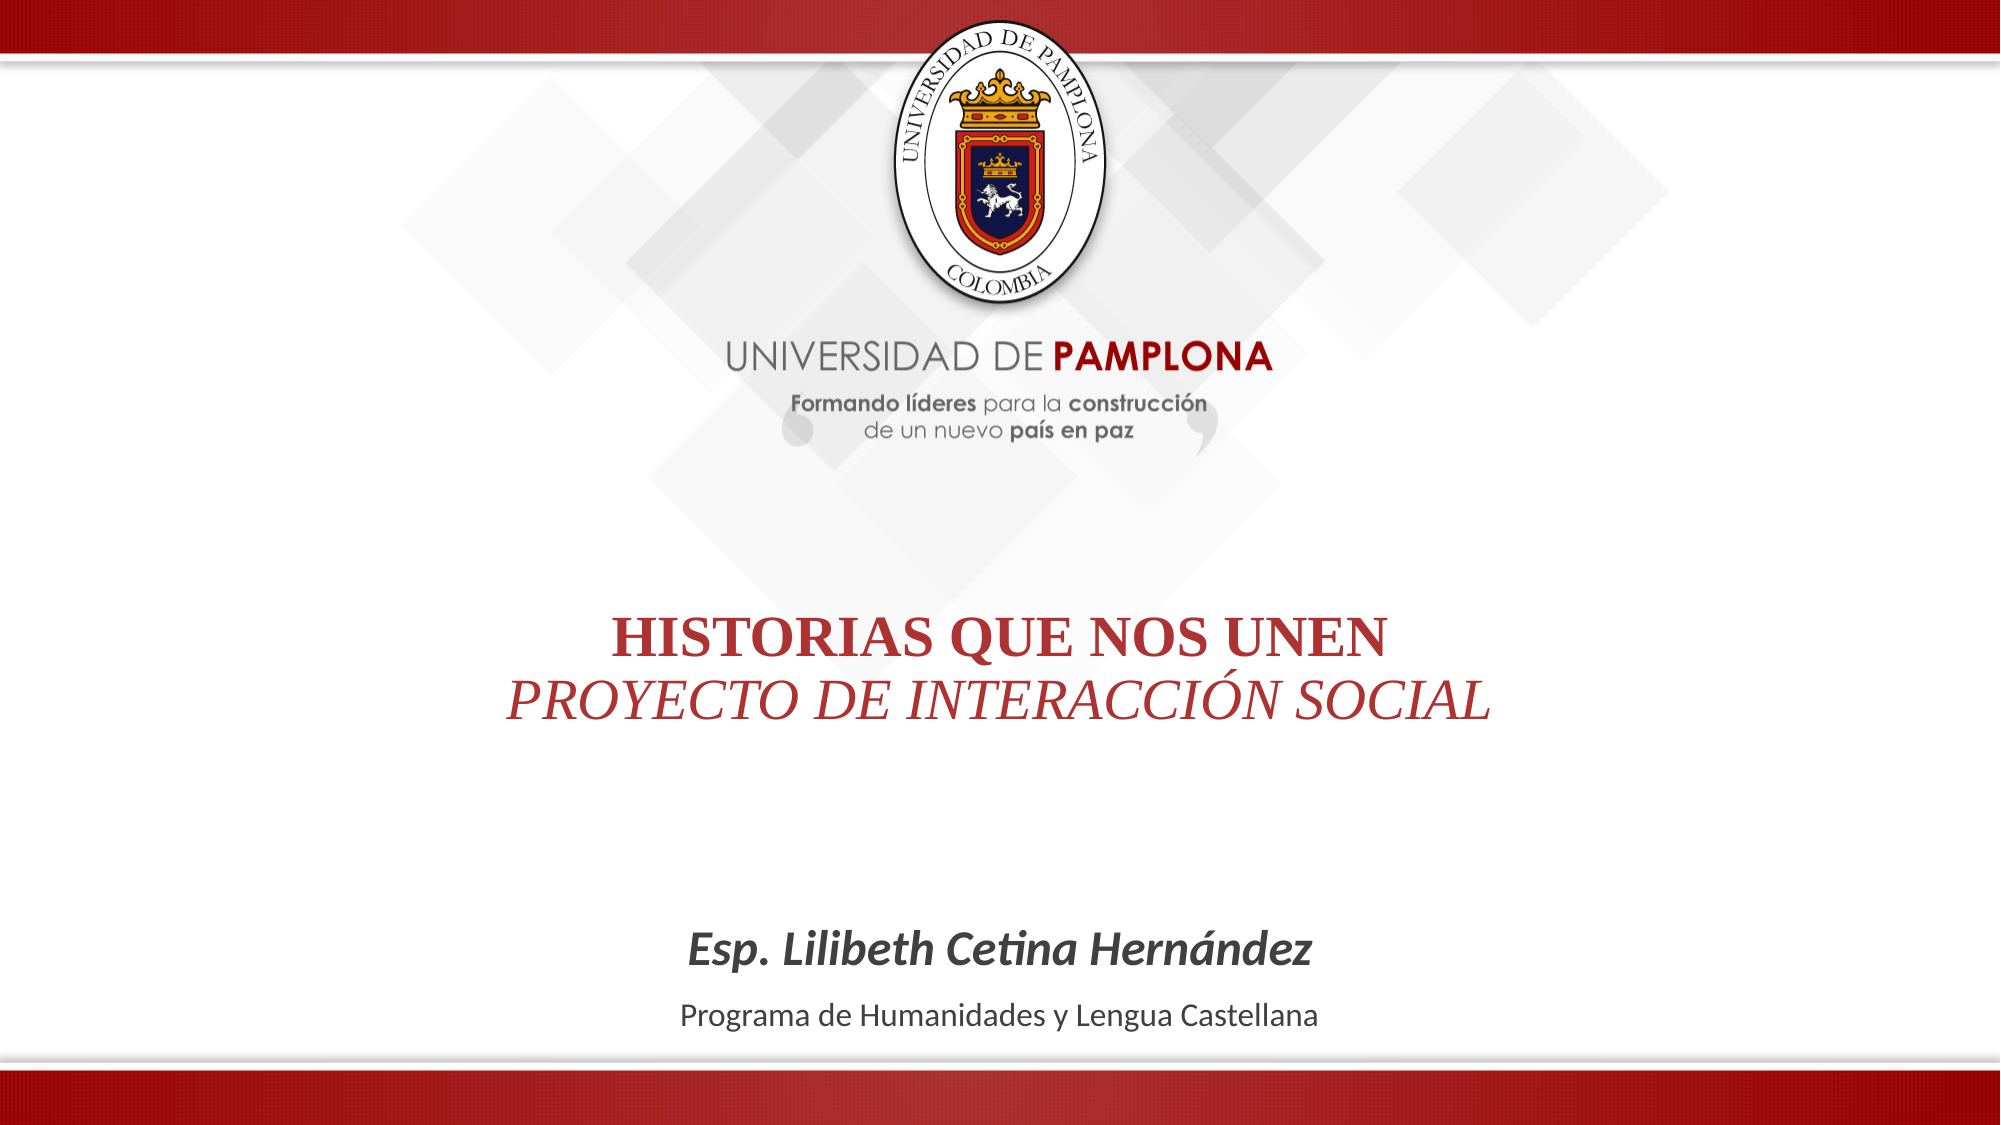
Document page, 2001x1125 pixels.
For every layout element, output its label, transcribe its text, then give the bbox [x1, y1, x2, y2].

subtitle Esp. Lilibeth Cetina Hernández Programa de Humanidades y Lengua Castellana [249, 834, 1750, 960]
picture [0, 0, 2000, 1125]
title HISTORIAS QUE NOS UNEN PROYECTO DE INTERACCIÓN SOCIAL [249, 532, 1750, 806]
